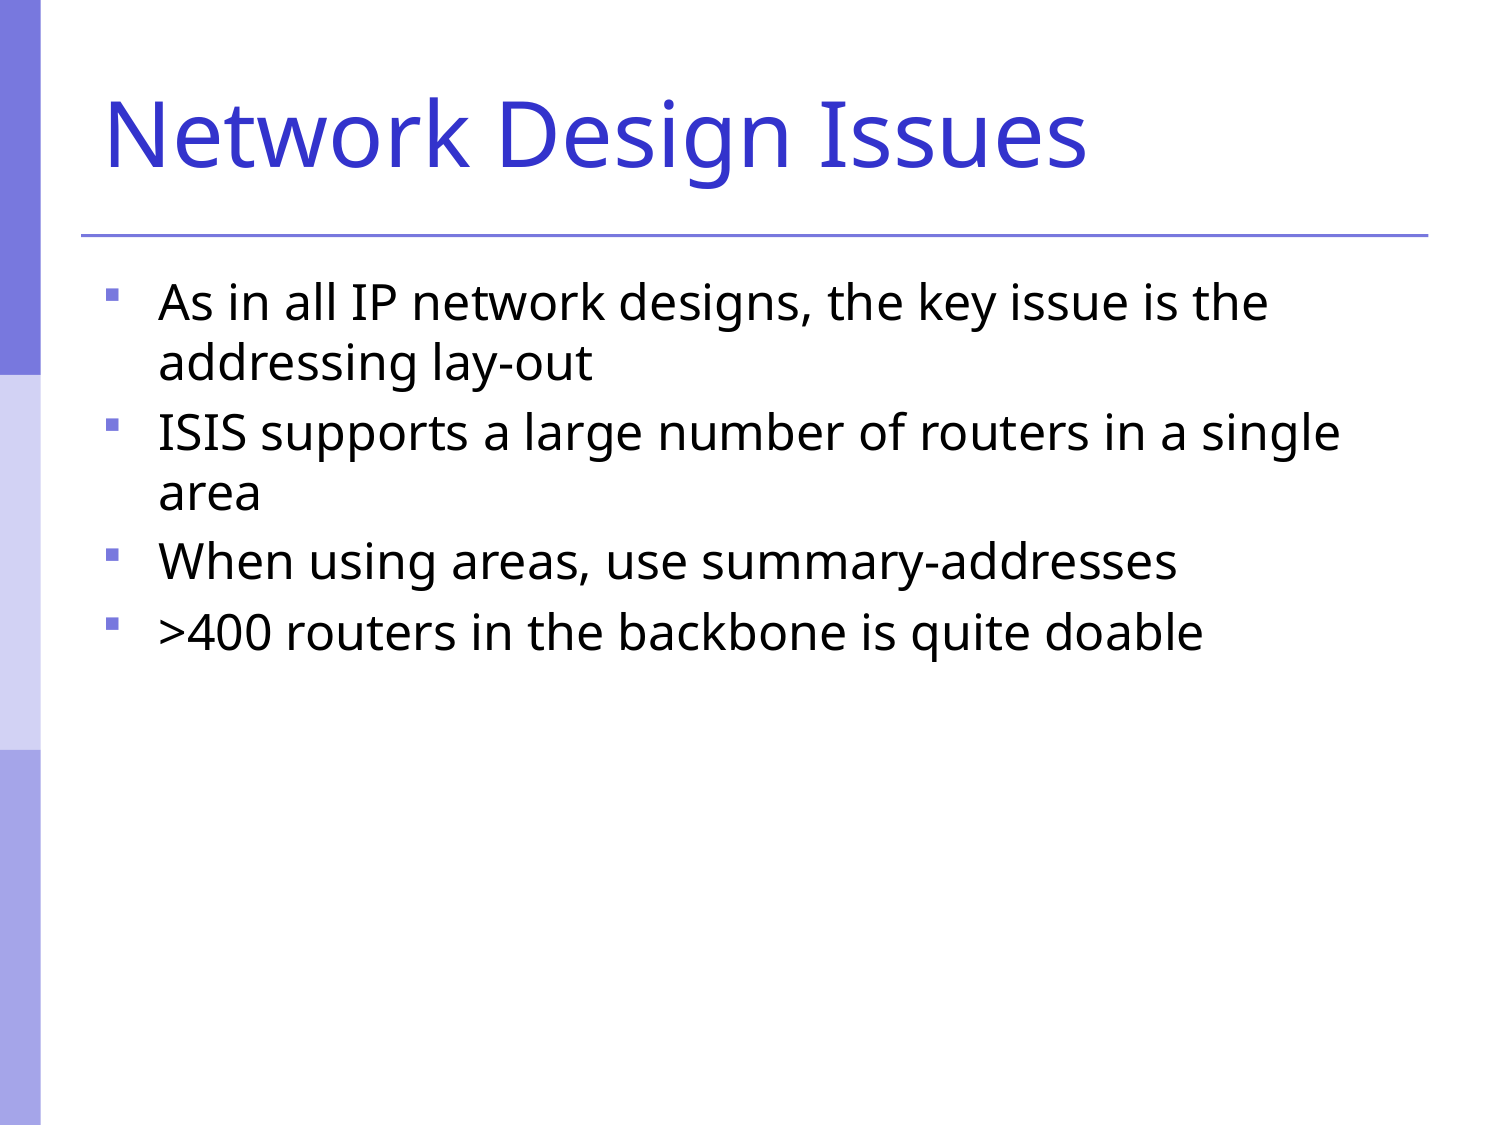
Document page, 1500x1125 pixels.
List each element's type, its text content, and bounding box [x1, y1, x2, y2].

title Network Design Issues [87, 37, 1363, 226]
list As in all IP network designs, the key issue is the addressing lay-out ISIS supports a large number of routers in a single area When using areas, use summary-addresses >400 routers in the backbone is quite doable [87, 262, 1363, 1026]
